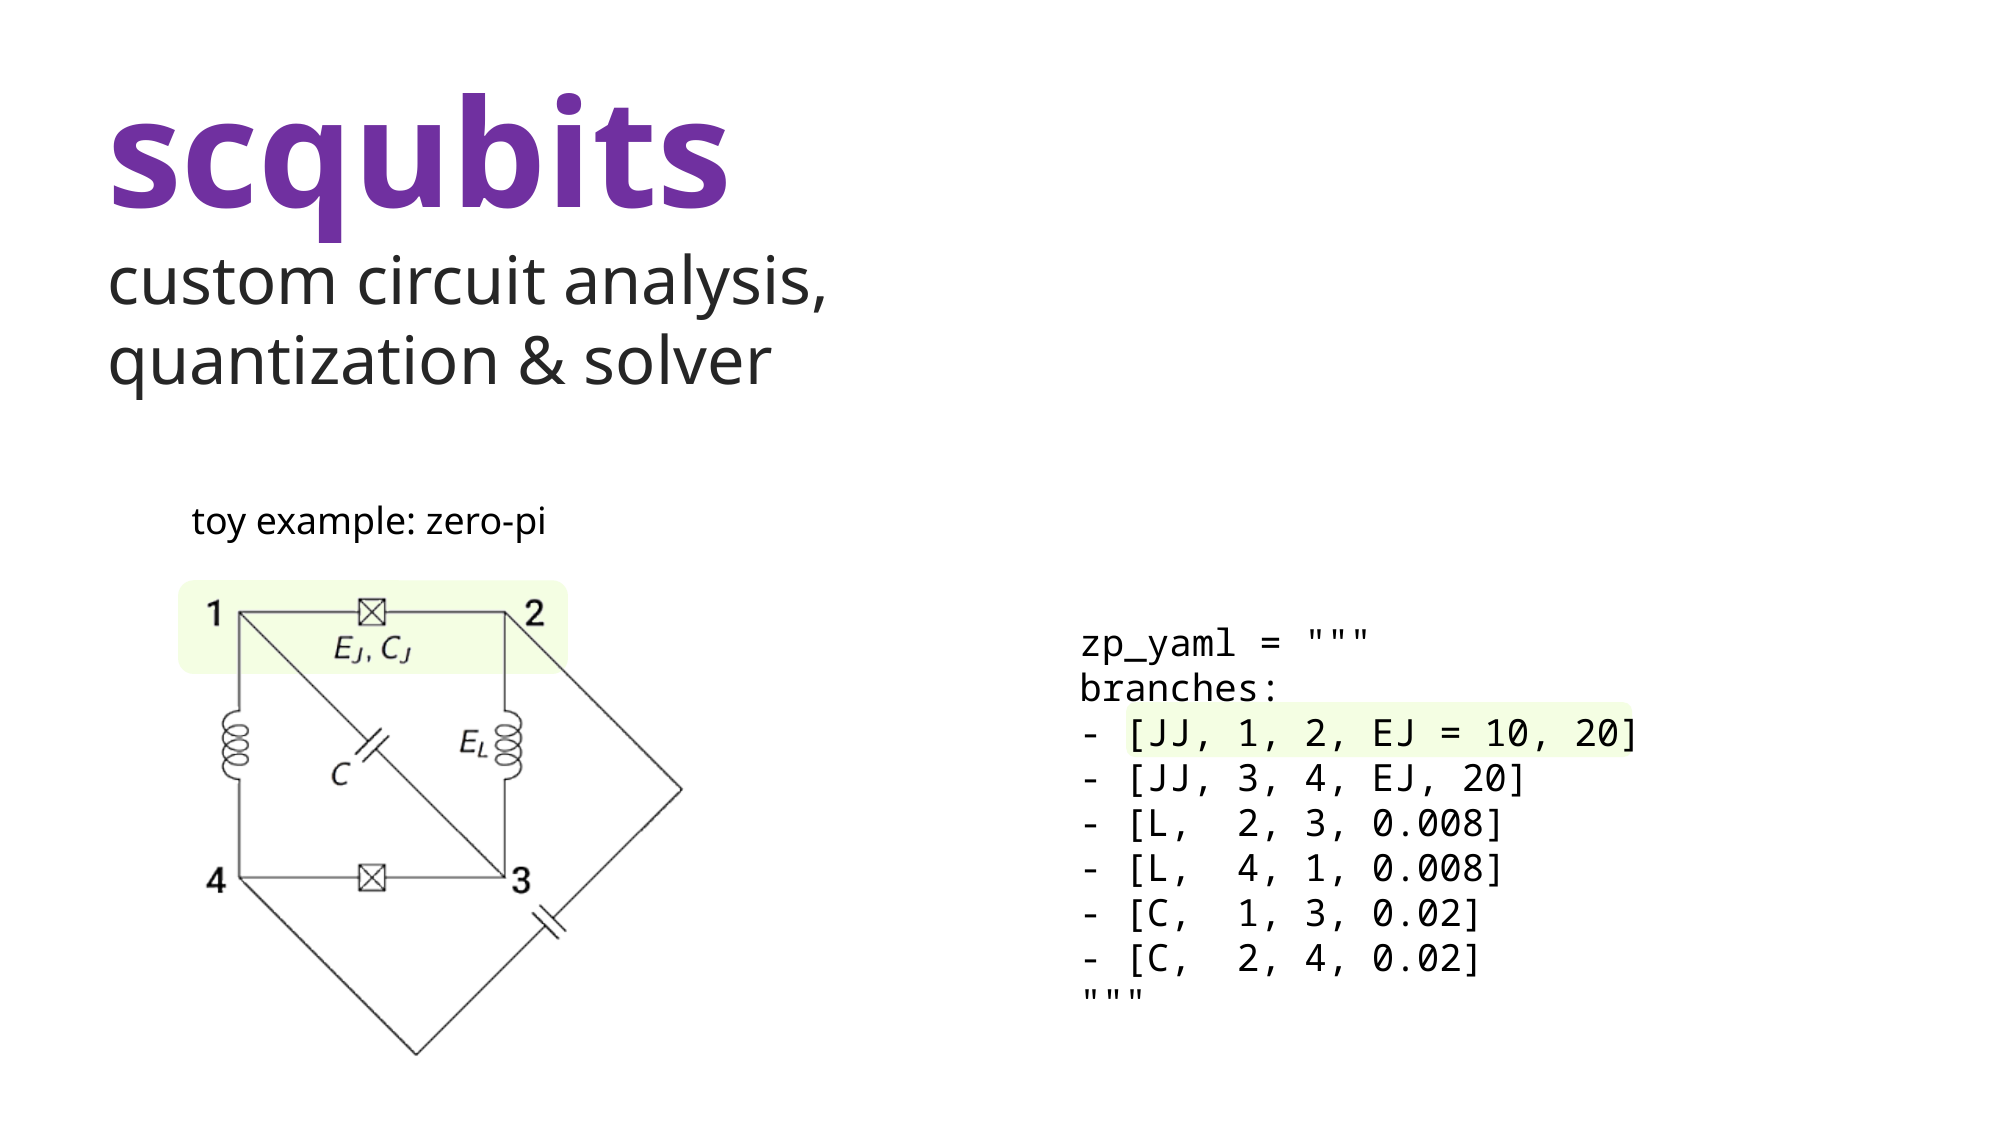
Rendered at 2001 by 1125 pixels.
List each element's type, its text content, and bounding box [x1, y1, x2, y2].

text_box toy example: zero-pi [176, 490, 563, 550]
text_box [177, 579, 569, 675]
text_box zp_yaml = """ branches: - [JJ, 1, 2, EJ = 10, 20] - [JJ, 3, 4, EJ, 20] - [L, 2, 3, 0.008] - [L, 4, 1, 0.008] - [C, 1, 3, 0.02] - [C, 2, 4, 0.02] """ [1064, 611, 1657, 1032]
text_box scqubits custom circuit analysis, quantization & solver [92, 50, 1576, 566]
picture [193, 591, 694, 1075]
